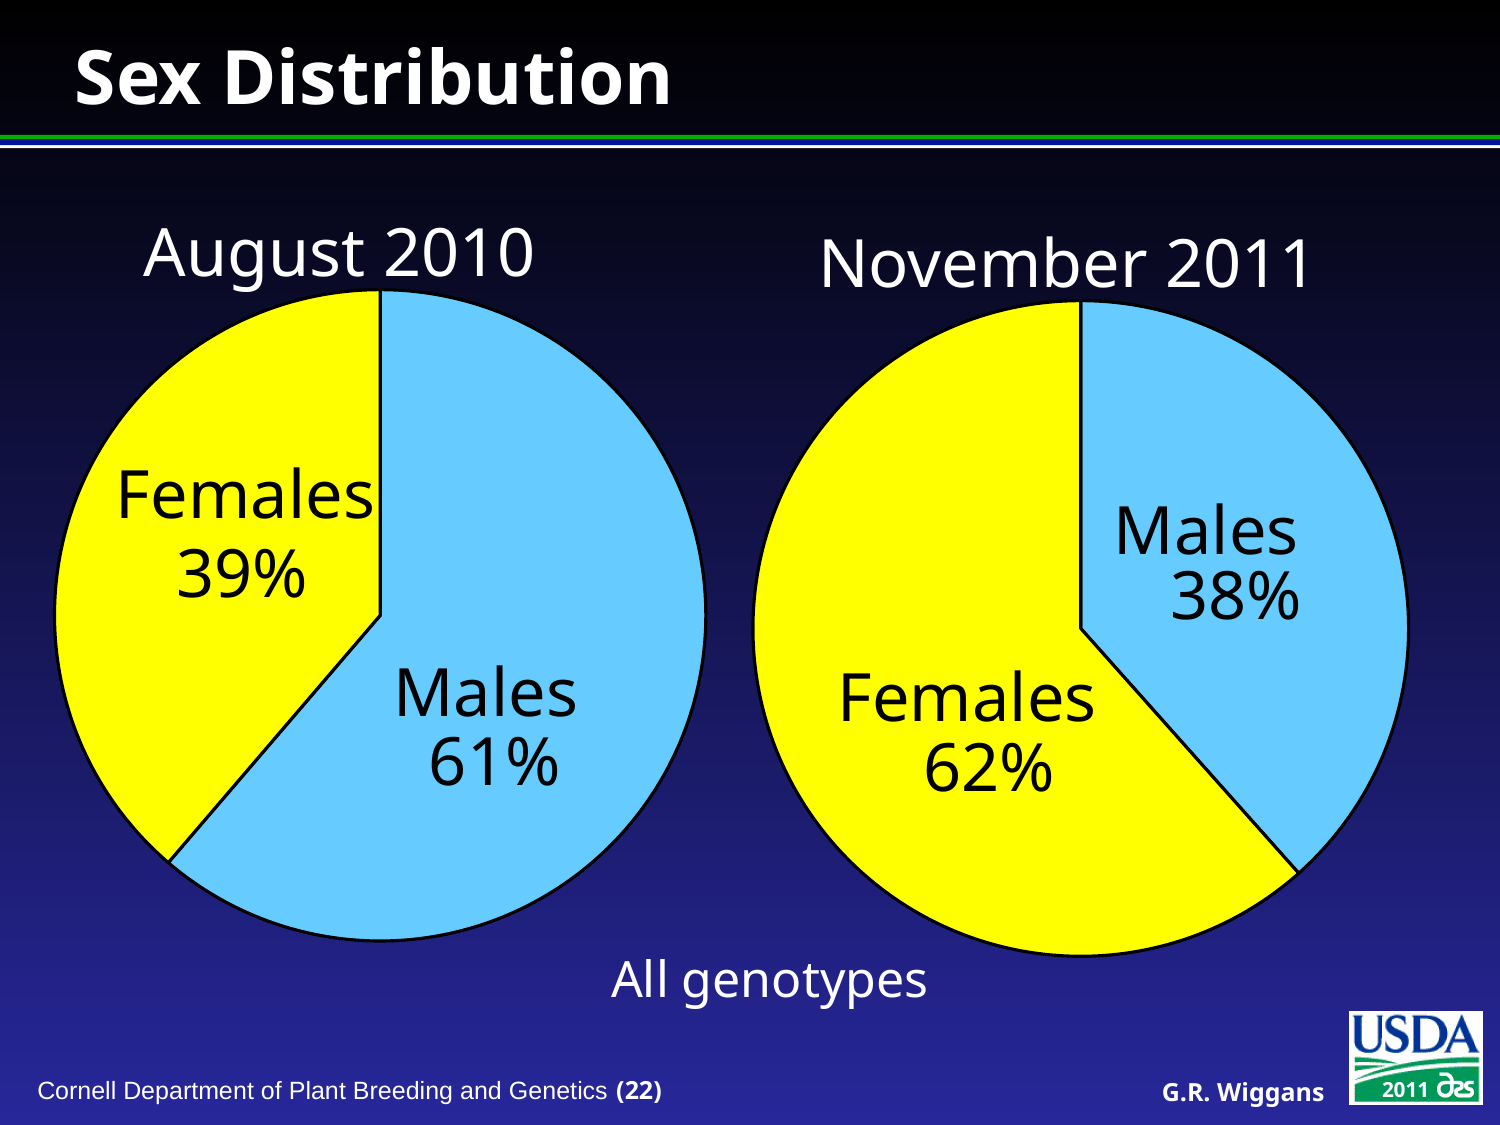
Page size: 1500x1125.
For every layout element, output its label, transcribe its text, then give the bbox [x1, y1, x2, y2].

text_box November 2011 [803, 212, 1357, 285]
chart [0, 275, 1500, 971]
text_box All genotypes [596, 978, 1197, 1016]
title Sex Distribution [74, 29, 1425, 121]
text_box August 2010 [128, 202, 585, 274]
picture [1349, 1011, 1483, 1105]
